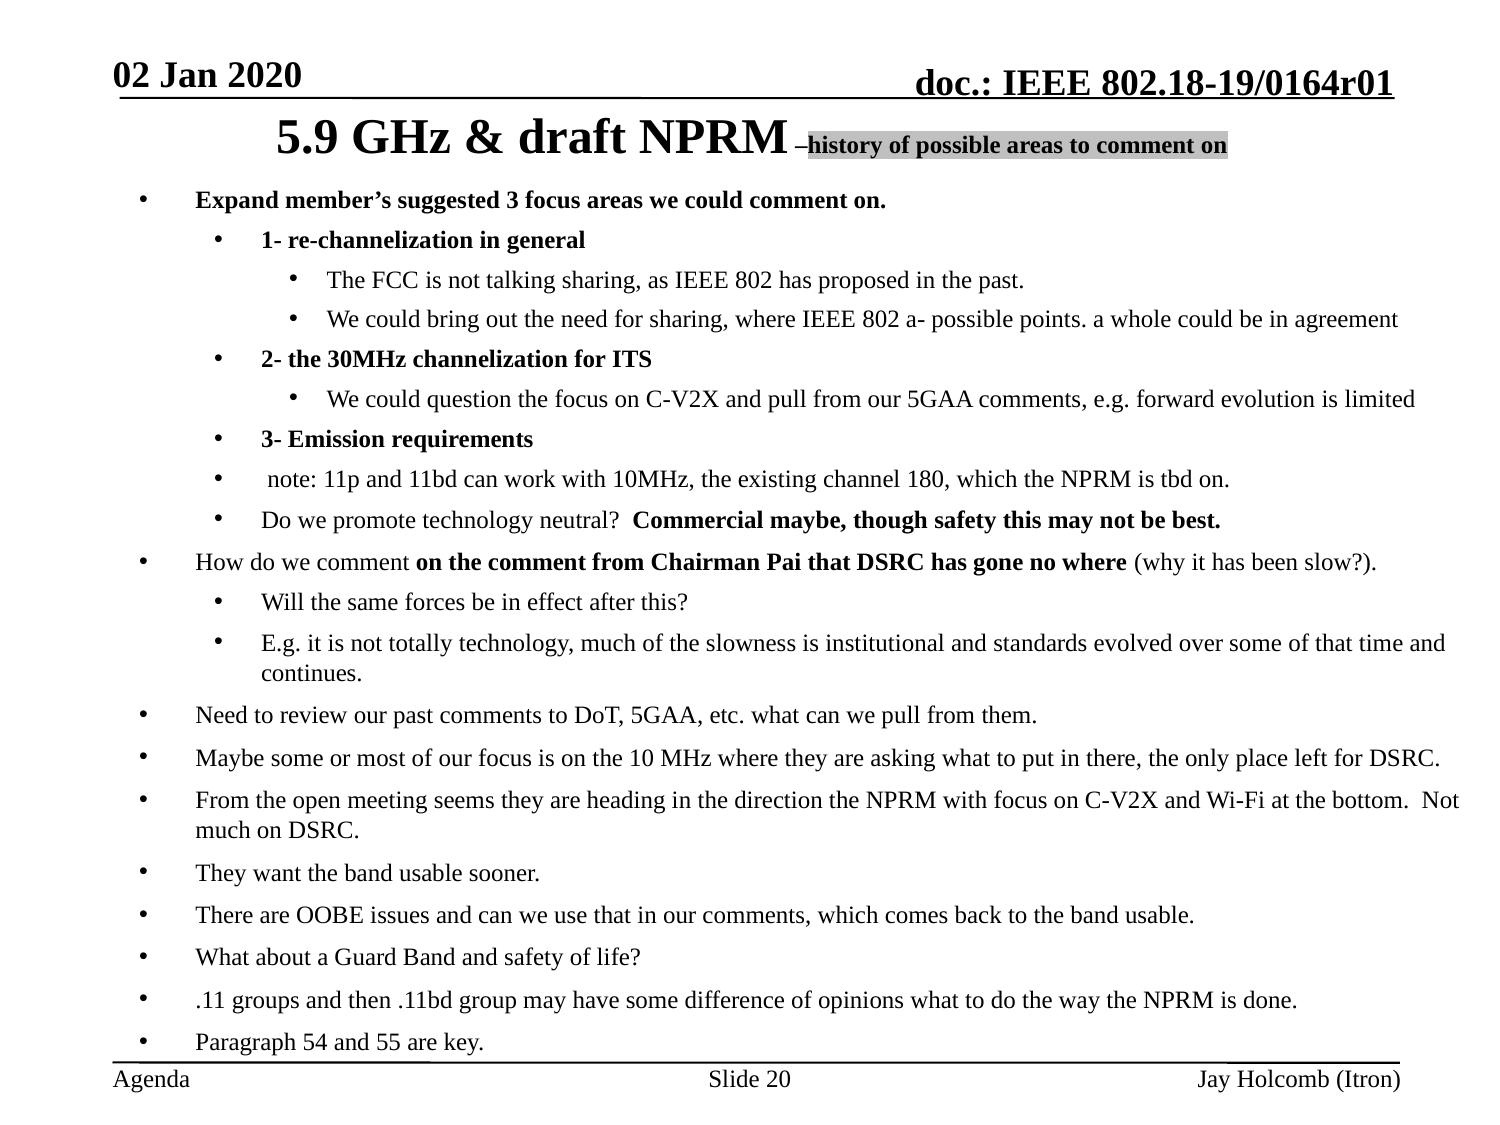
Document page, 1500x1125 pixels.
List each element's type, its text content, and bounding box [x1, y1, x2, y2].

footer Jay Holcomb (Itron) [878, 1061, 1402, 1093]
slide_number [112, 49, 488, 95]
list Expand member’s suggested 3 focus areas we could comment on. 1- re-channelization in general The FCC is not talking sharing, as IEEE 802 has proposed in the past. We could bring out the need for sharing, where IEEE 802 a- possible points. a whole could be in agreement 2- the 30MHz channelization for ITS We could question the focus on C-V2X and pull from our 5GAA comments, e.g. forward evolution is limited 3- Emission requirements note: 11p and 11bd can work with 10MHz, the existing channel 180, which the NPRM is tbd on. Do we promote technology neutral? Commercial maybe, though safety this may not be best. How do we comment on the comment from Chairman Pai that DSRC has gone no where (why it has been slow?). Will the same forces be in effect after this? E.g. it is not totally technology, much of the slowness is institutional and standards evolved over some of that time and continues. Need to review our past comments to DoT, 5GAA, etc. what can we pull from them. Maybe some or most of our focus is on the 10 MHz where they are asking what to put in there, the only place left for DSRC. From the open meeting seems they are heading in the direction the NPRM with focus on C-V2X and Wi-Fi at the bottom. Not much on DSRC. They want the band usable sooner. There are OOBE issues and can we use that in our comments, which comes back to the band usable. What about a Guard Band and safety of life? .11 groups and then .11bd group may have some difference of opinions what to do the way the NPRM is done. Paragraph 54 and 55 are key. [114, 175, 1488, 1093]
title 5.9 GHz & draft NPRM –history of possible areas to comment on [114, 103, 1390, 163]
slide_number Slide 20 [699, 1061, 800, 1123]
